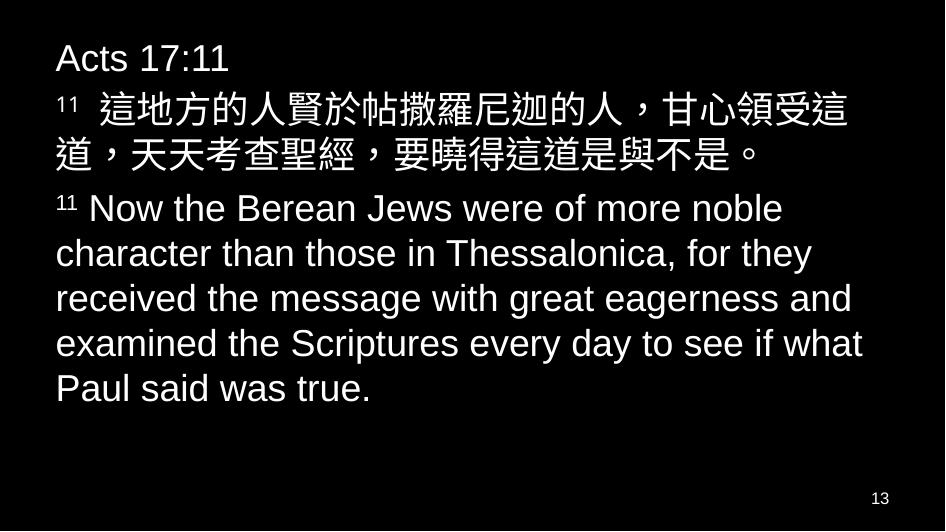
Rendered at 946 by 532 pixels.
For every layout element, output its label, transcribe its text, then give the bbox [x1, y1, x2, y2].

list Acts 17:11 11 這地方的人賢於帖撒羅尼迦的人，甘心領受這道，天天考查聖經，要曉得這道是與不是。 11 Now the Berean Jews were of more noble character than those in Thessalonica, for they received the message with great eagerness and examined the Scriptures every day to see if what Paul said was true. [46, 29, 899, 475]
slide_number 13 [677, 483, 899, 522]
